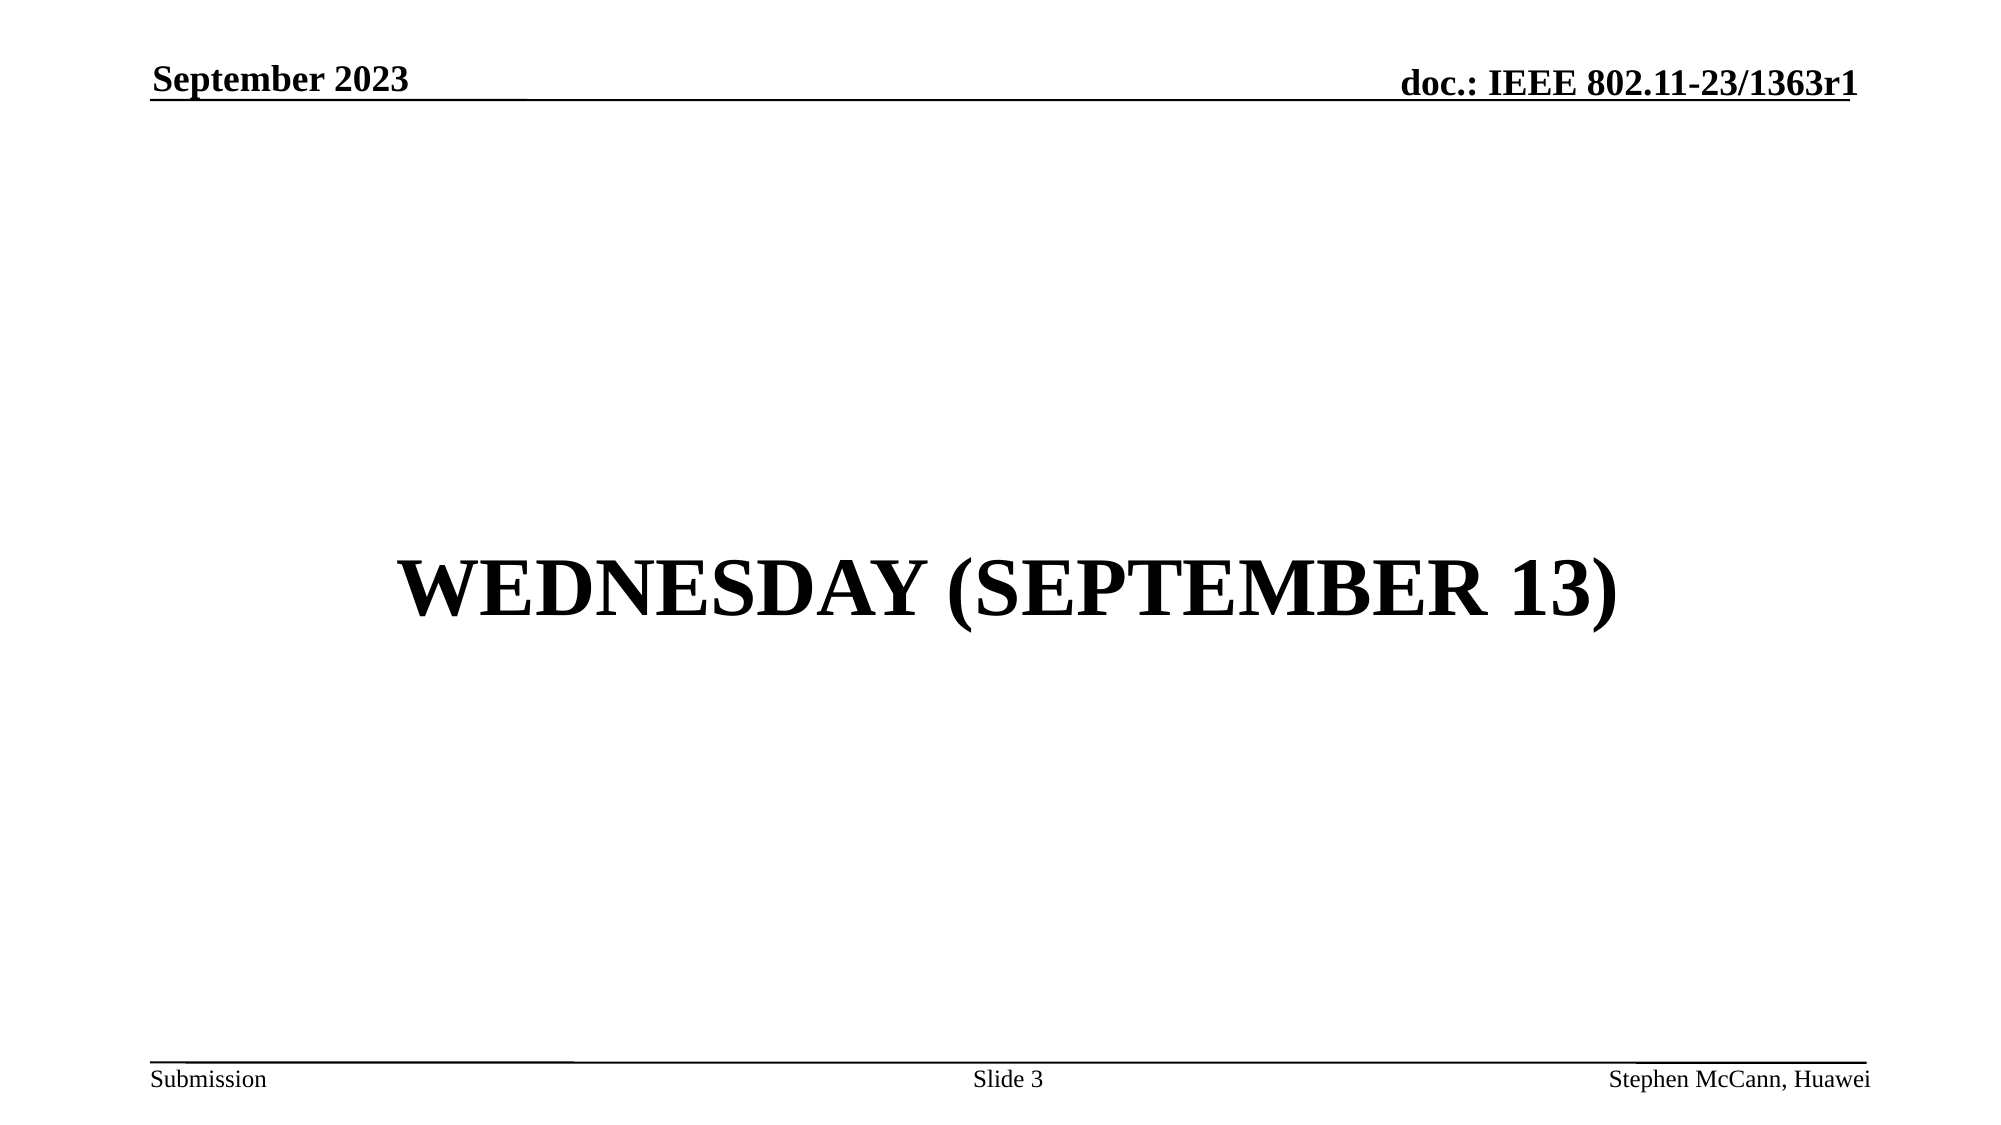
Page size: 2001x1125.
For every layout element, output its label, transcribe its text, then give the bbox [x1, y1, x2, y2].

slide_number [152, 54, 563, 100]
slide_number Slide 3 [950, 1061, 1067, 1123]
title WEDNESDAY (September 13) [157, 524, 1859, 749]
footer Stephen McCann, Huawei [1174, 1061, 1872, 1093]
